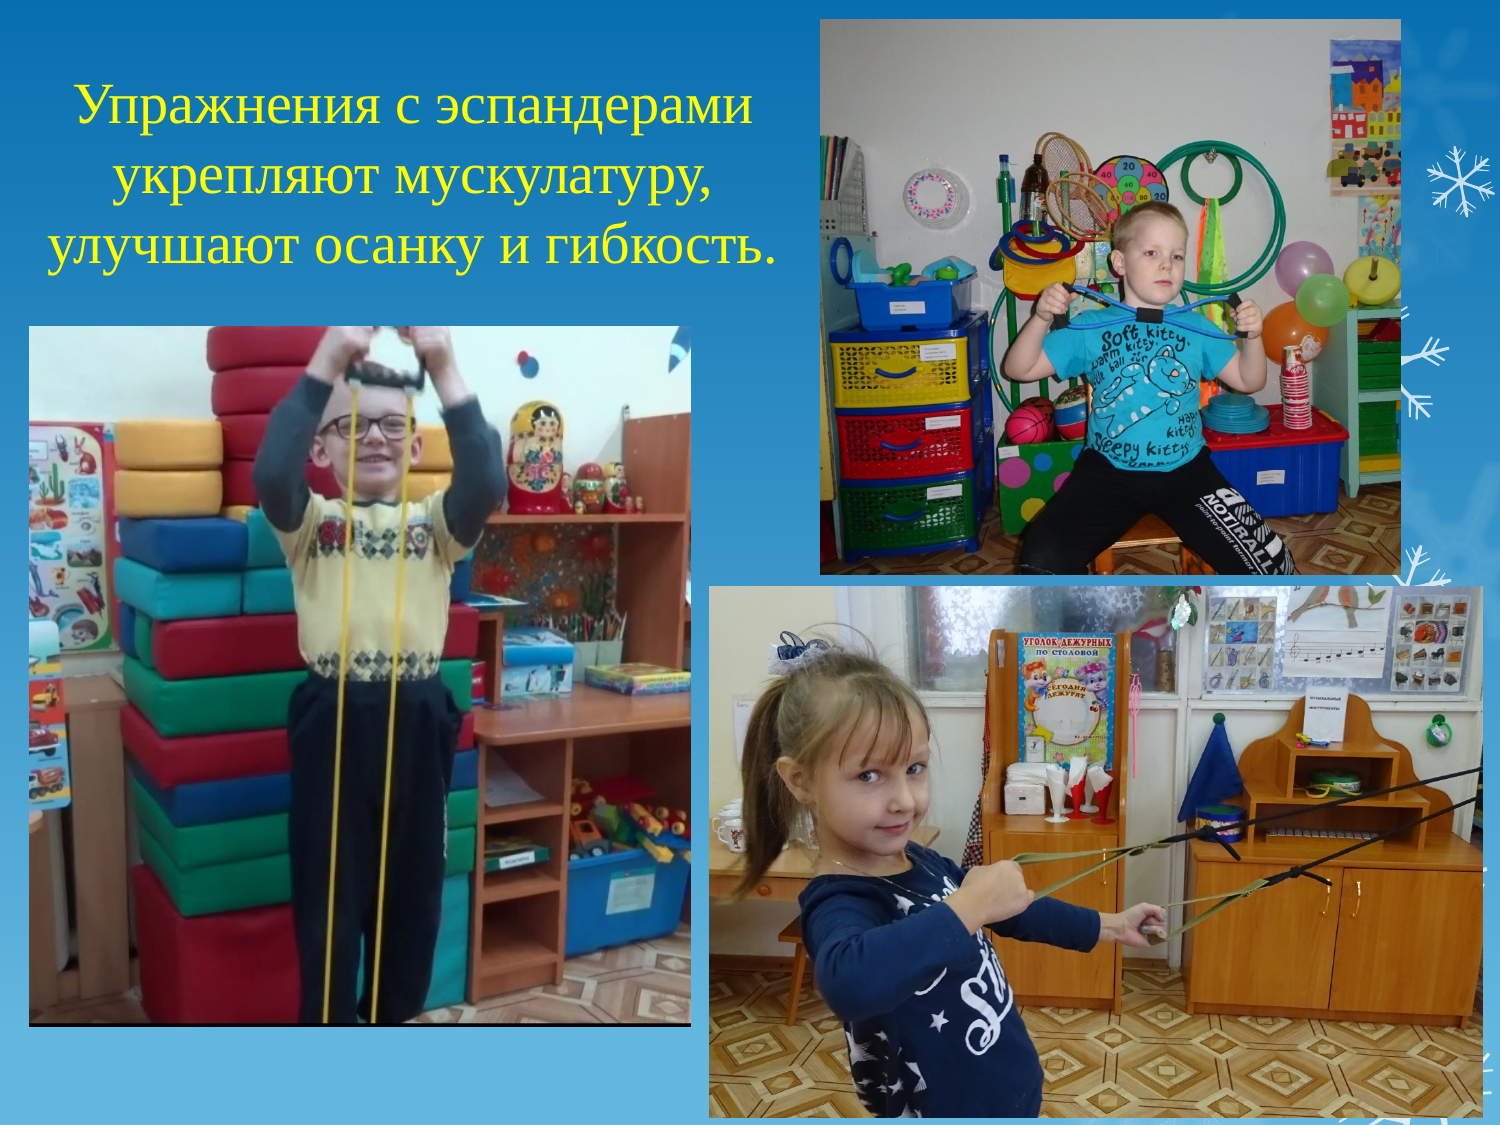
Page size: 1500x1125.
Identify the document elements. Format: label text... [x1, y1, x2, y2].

title Упражнения с эспандерами укрепляют мускулатуру, улучшают осанку и гибкость. [0, 30, 814, 310]
picture [28, 325, 692, 1028]
picture [820, 18, 1402, 575]
picture [709, 585, 1483, 1119]
